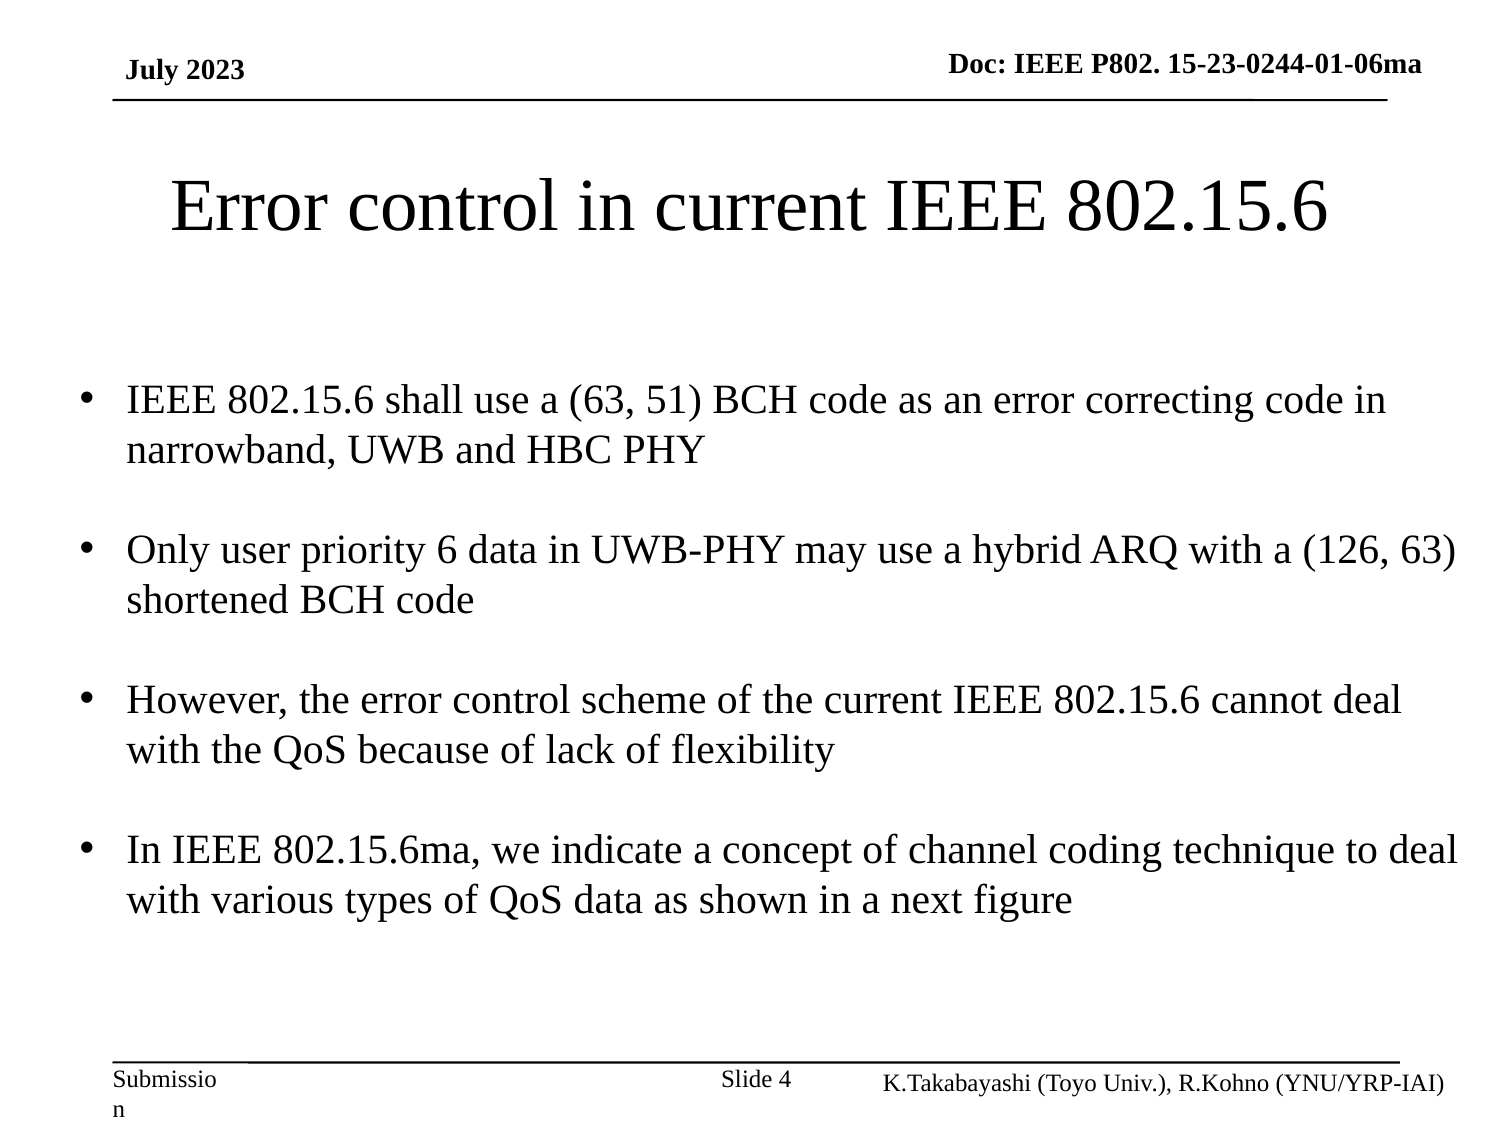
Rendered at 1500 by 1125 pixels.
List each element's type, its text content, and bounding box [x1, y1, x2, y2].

text_box IEEE 802.15.6 shall use a (63, 51) BCH code as an error correcting code in narrowband, UWB and HBC PHY Only user priority 6 data in UWB-PHY may use a hybrid ARQ with a (126, 63) shortened BCH code However, the error control scheme of the current IEEE 802.15.6 cannot deal with the QoS because of lack of flexibility In IEEE 802.15.6ma, we indicate a concept of channel coding technique to deal with various types of QoS data as shown in a next figure [64, 364, 1491, 980]
footer K.Takabayashi (Toyo Univ.), R.Kohno (YNU/YRP-IAI) [868, 1058, 1500, 1125]
title Error control in current IEEE 802.15.6 [112, 112, 1388, 288]
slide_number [124, 49, 388, 86]
slide_number Slide 4 [712, 1061, 801, 1093]
